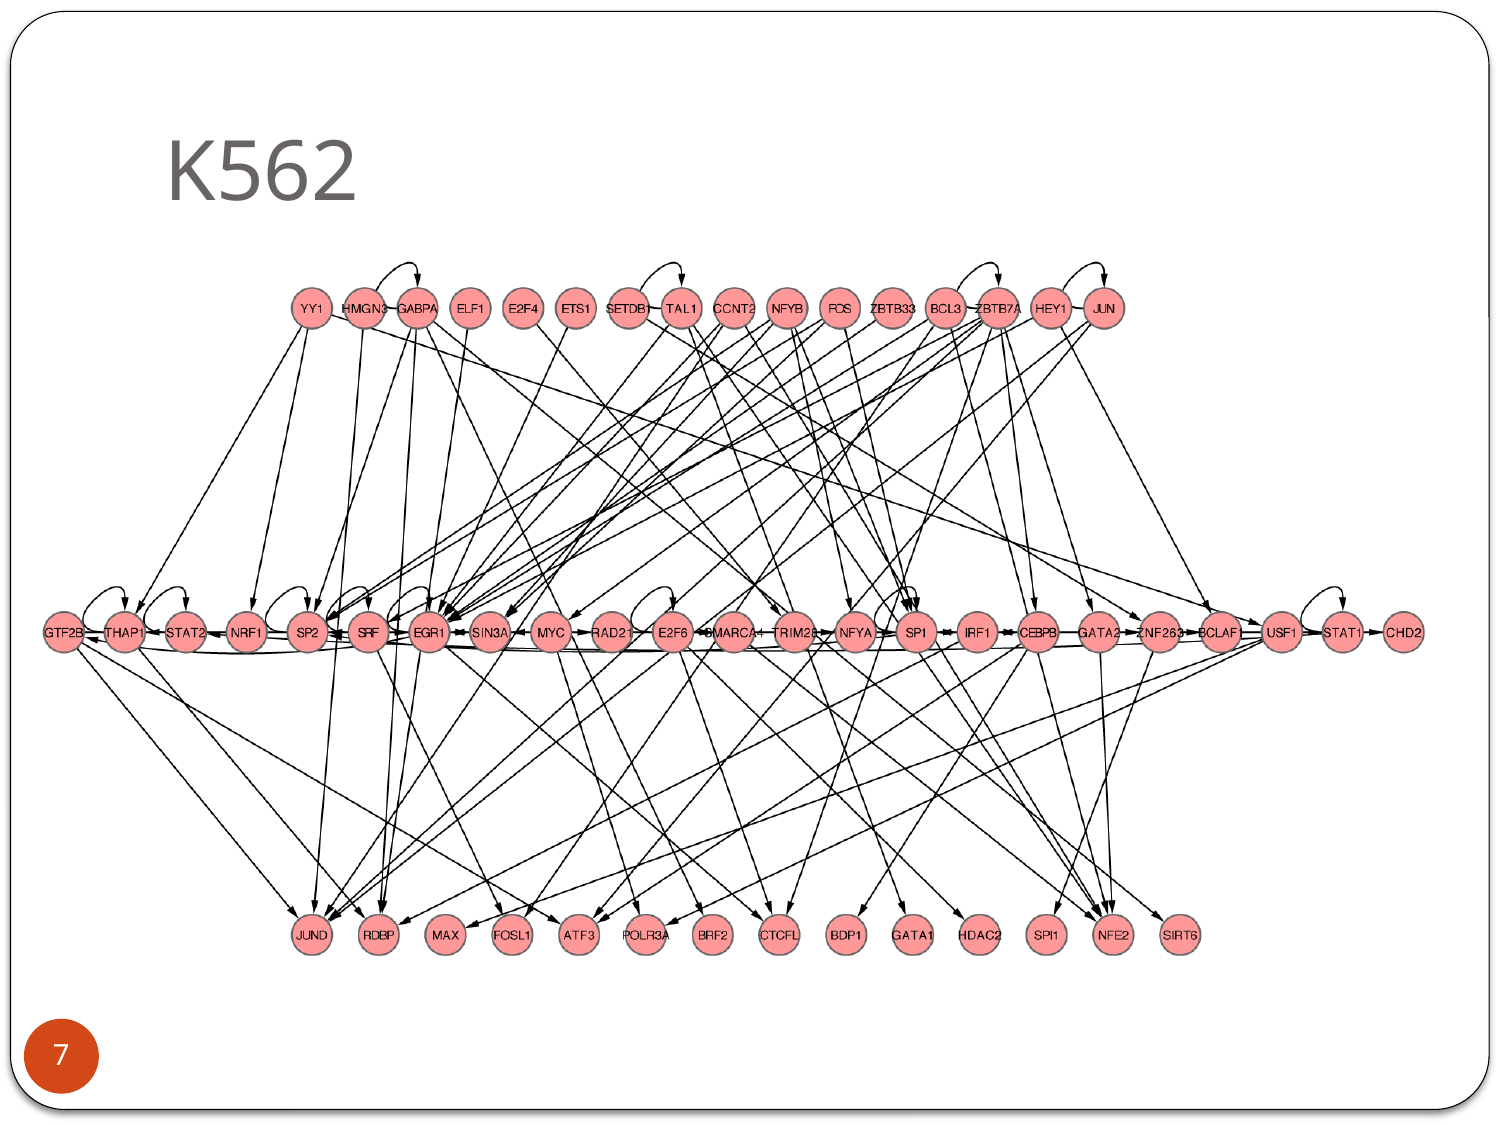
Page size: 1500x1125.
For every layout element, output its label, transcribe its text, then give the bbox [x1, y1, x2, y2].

slide_number 7 [23, 1018, 99, 1094]
title K562 [150, 45, 1425, 233]
picture [41, 260, 1426, 956]
